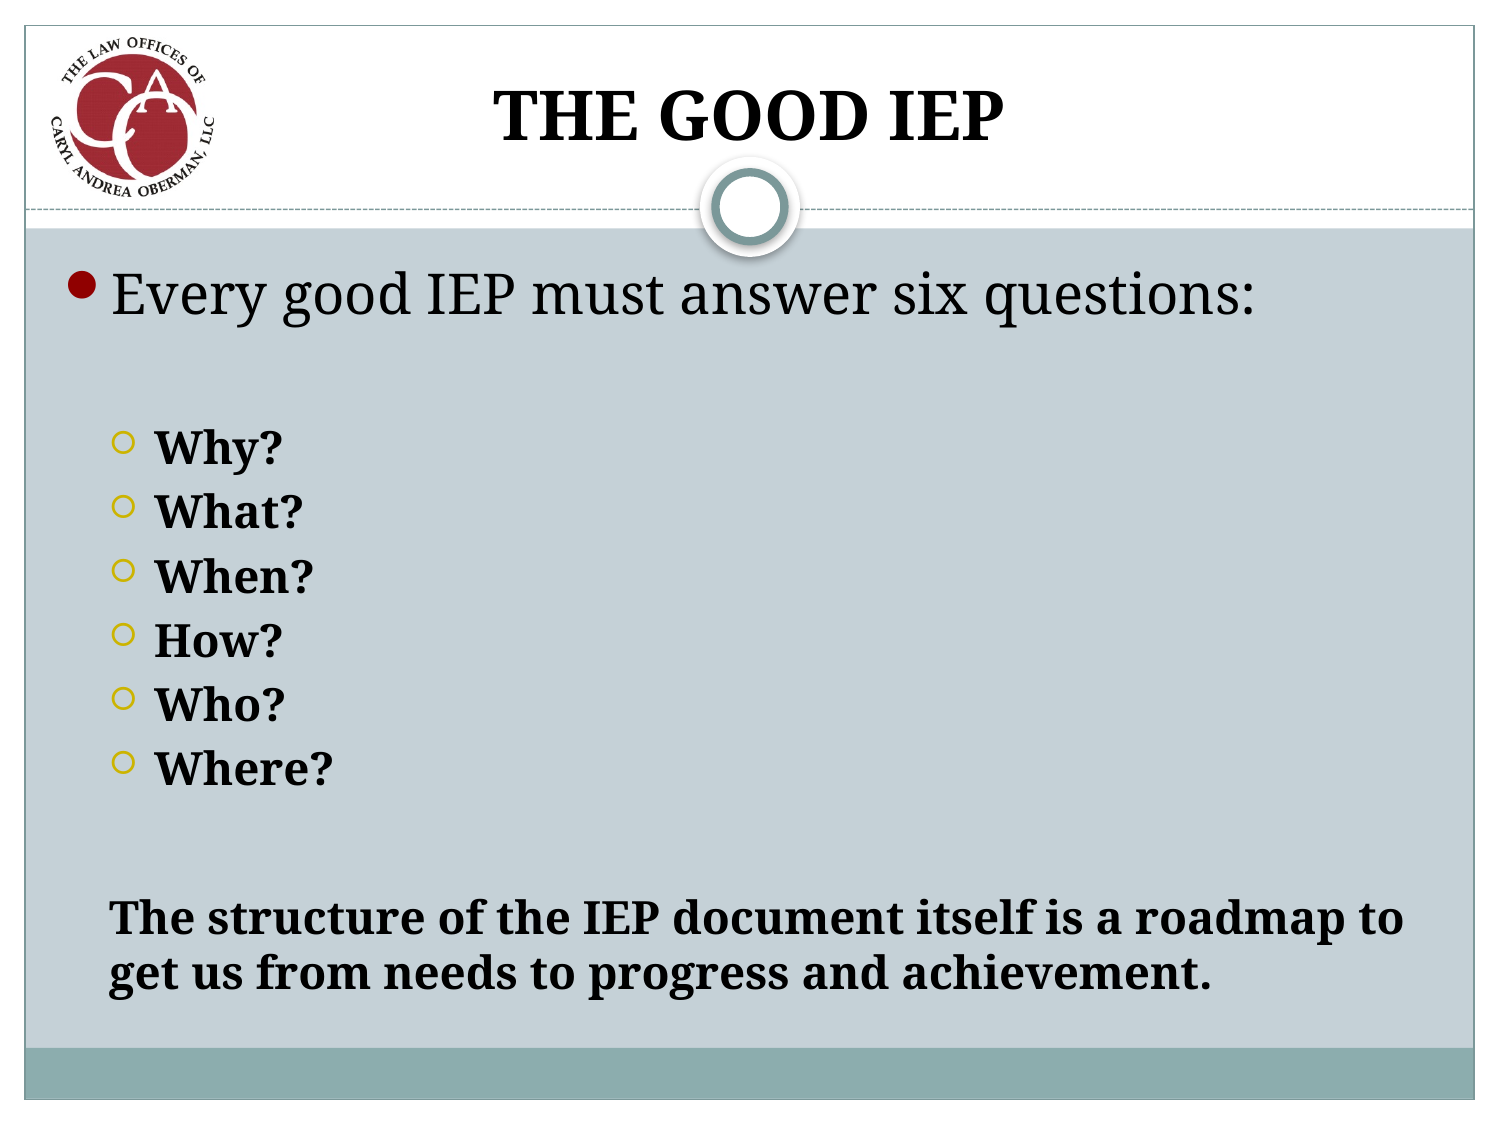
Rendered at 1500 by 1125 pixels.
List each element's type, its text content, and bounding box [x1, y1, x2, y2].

picture [50, 37, 214, 197]
list Every good IEP must answer six questions: Why? What? When? How? Who? Where? The structure of the IEP document itself is a roadmap to get us from needs to progress and achievement. [49, 250, 1445, 1001]
title THE GOOD IEP [217, 37, 1450, 162]
